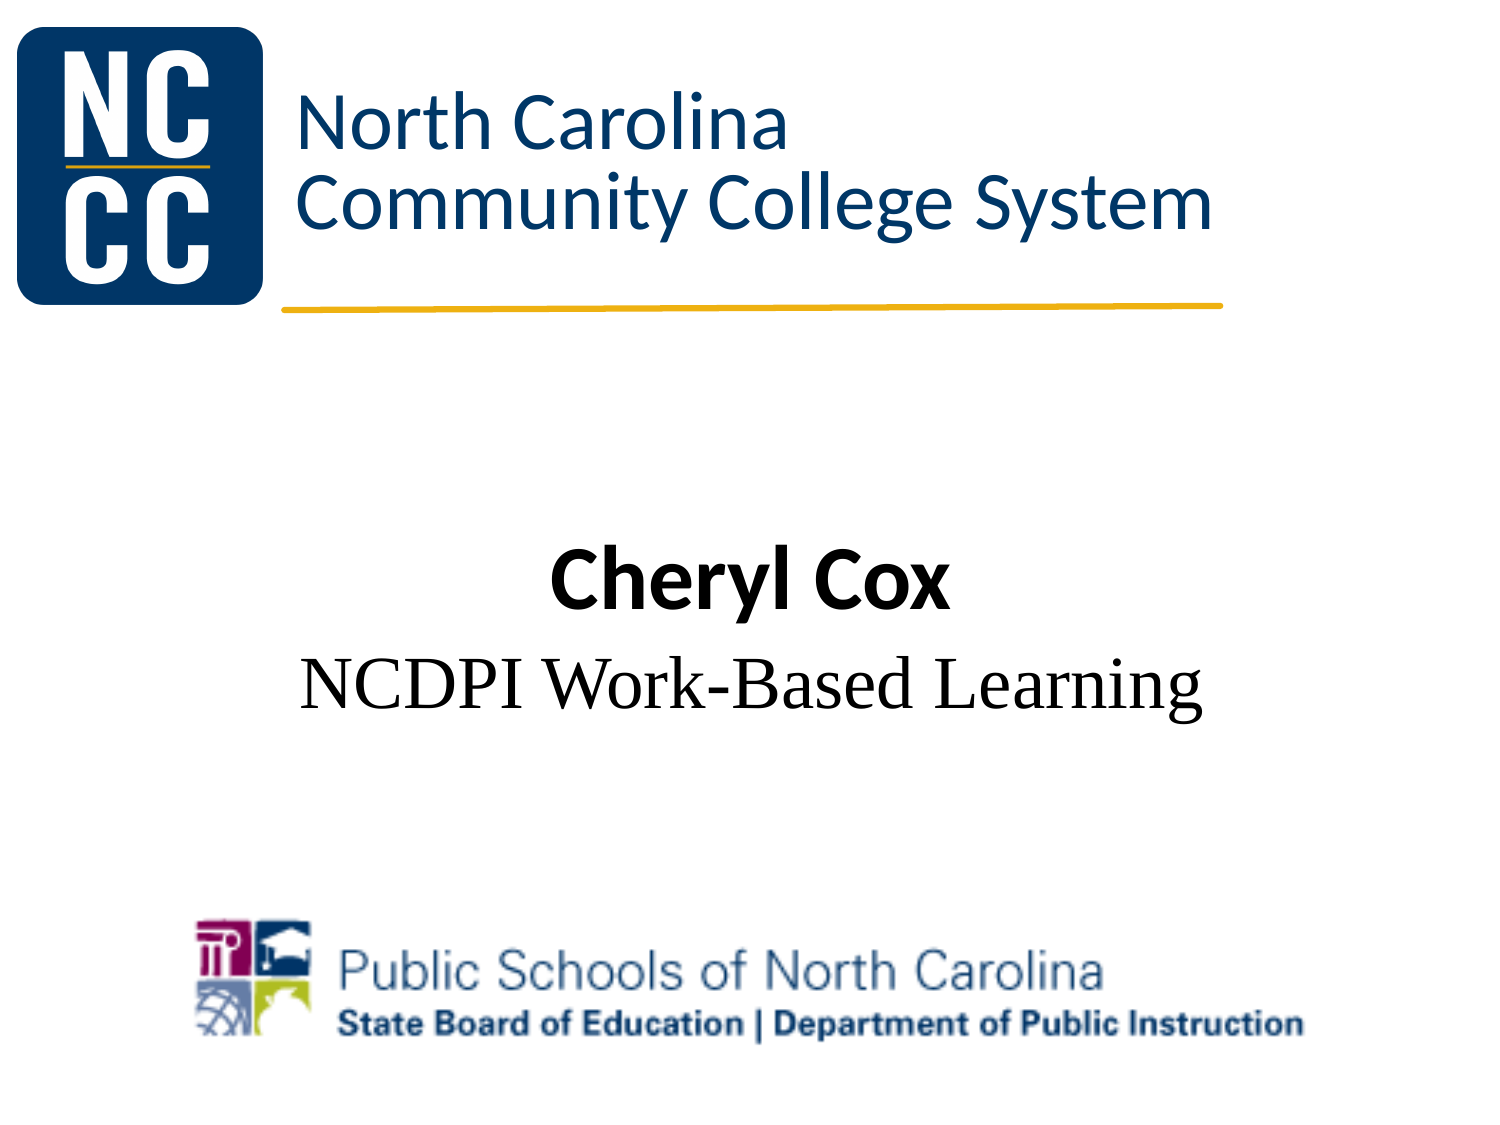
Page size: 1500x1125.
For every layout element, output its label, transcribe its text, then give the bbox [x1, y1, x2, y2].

title Cheryl Cox [150, 402, 1354, 636]
picture [17, 27, 263, 305]
subtitle NCDPI Work-Based Learning [150, 636, 1354, 909]
picture [187, 908, 1317, 1048]
